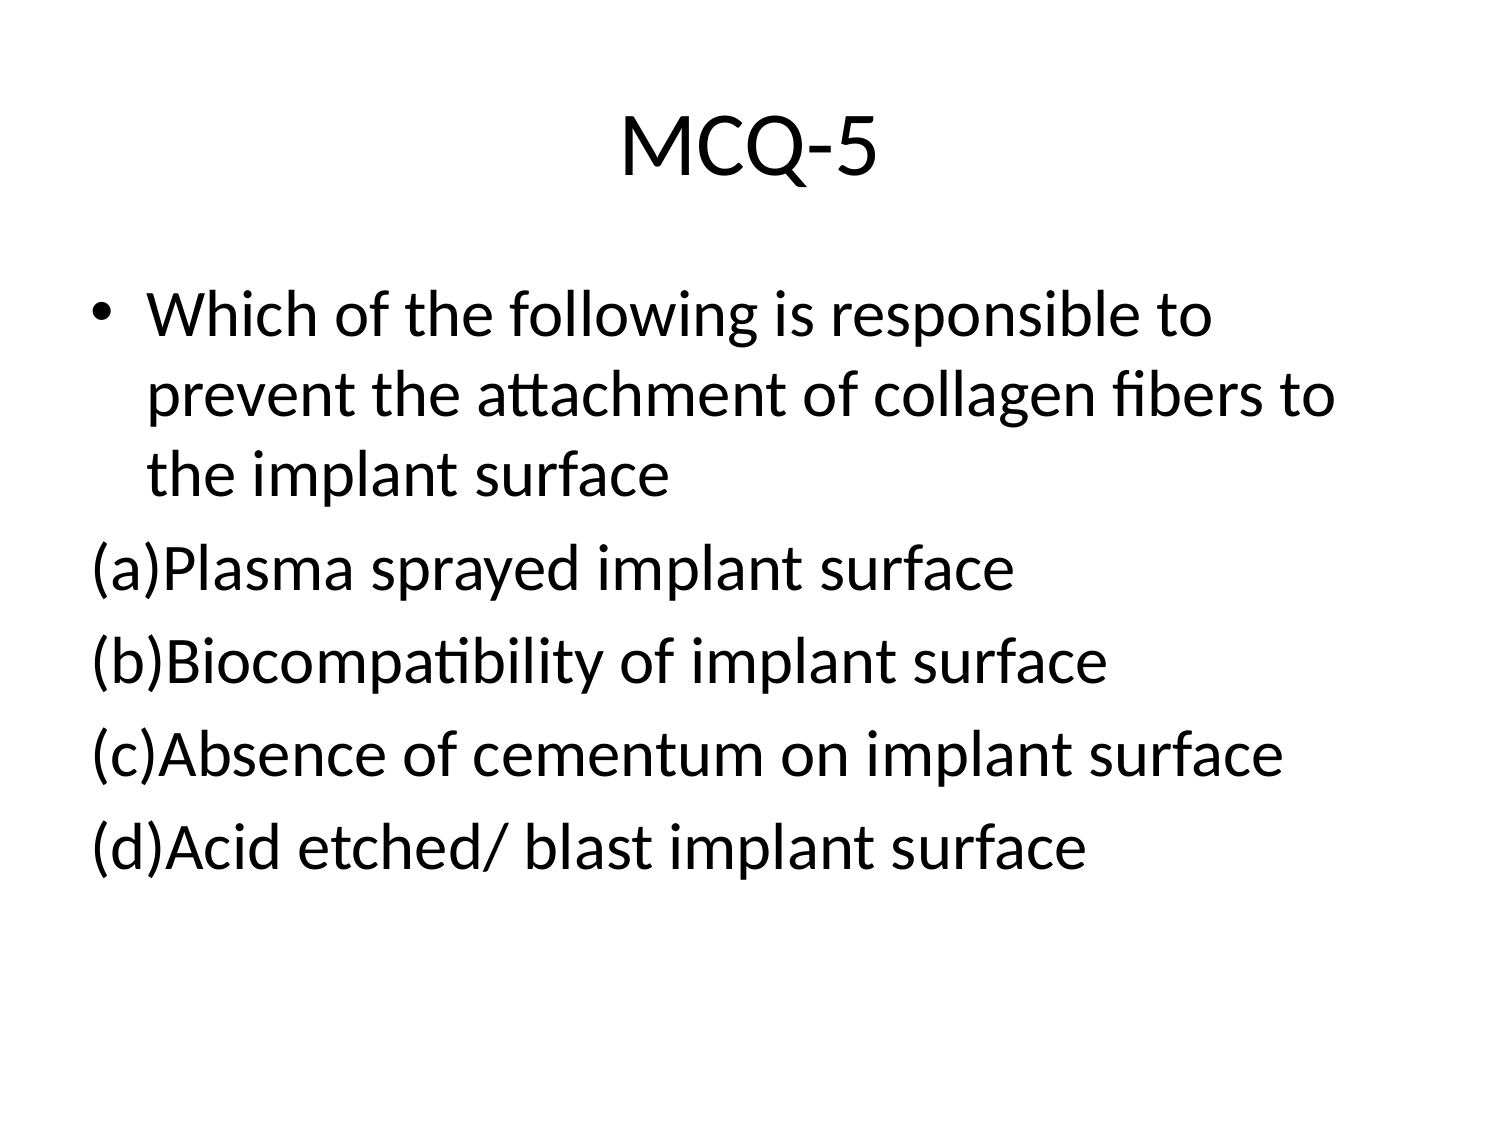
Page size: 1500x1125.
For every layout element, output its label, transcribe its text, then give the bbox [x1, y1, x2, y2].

list Which of the following is responsible to prevent the attachment of collagen fibers to the implant surface (a)Plasma sprayed implant surface (b)Biocompatibility of implant surface (c)Absence of cementum on implant surface (d)Acid etched/ blast implant surface [75, 262, 1425, 1005]
title MCQ-5 [75, 45, 1425, 233]
